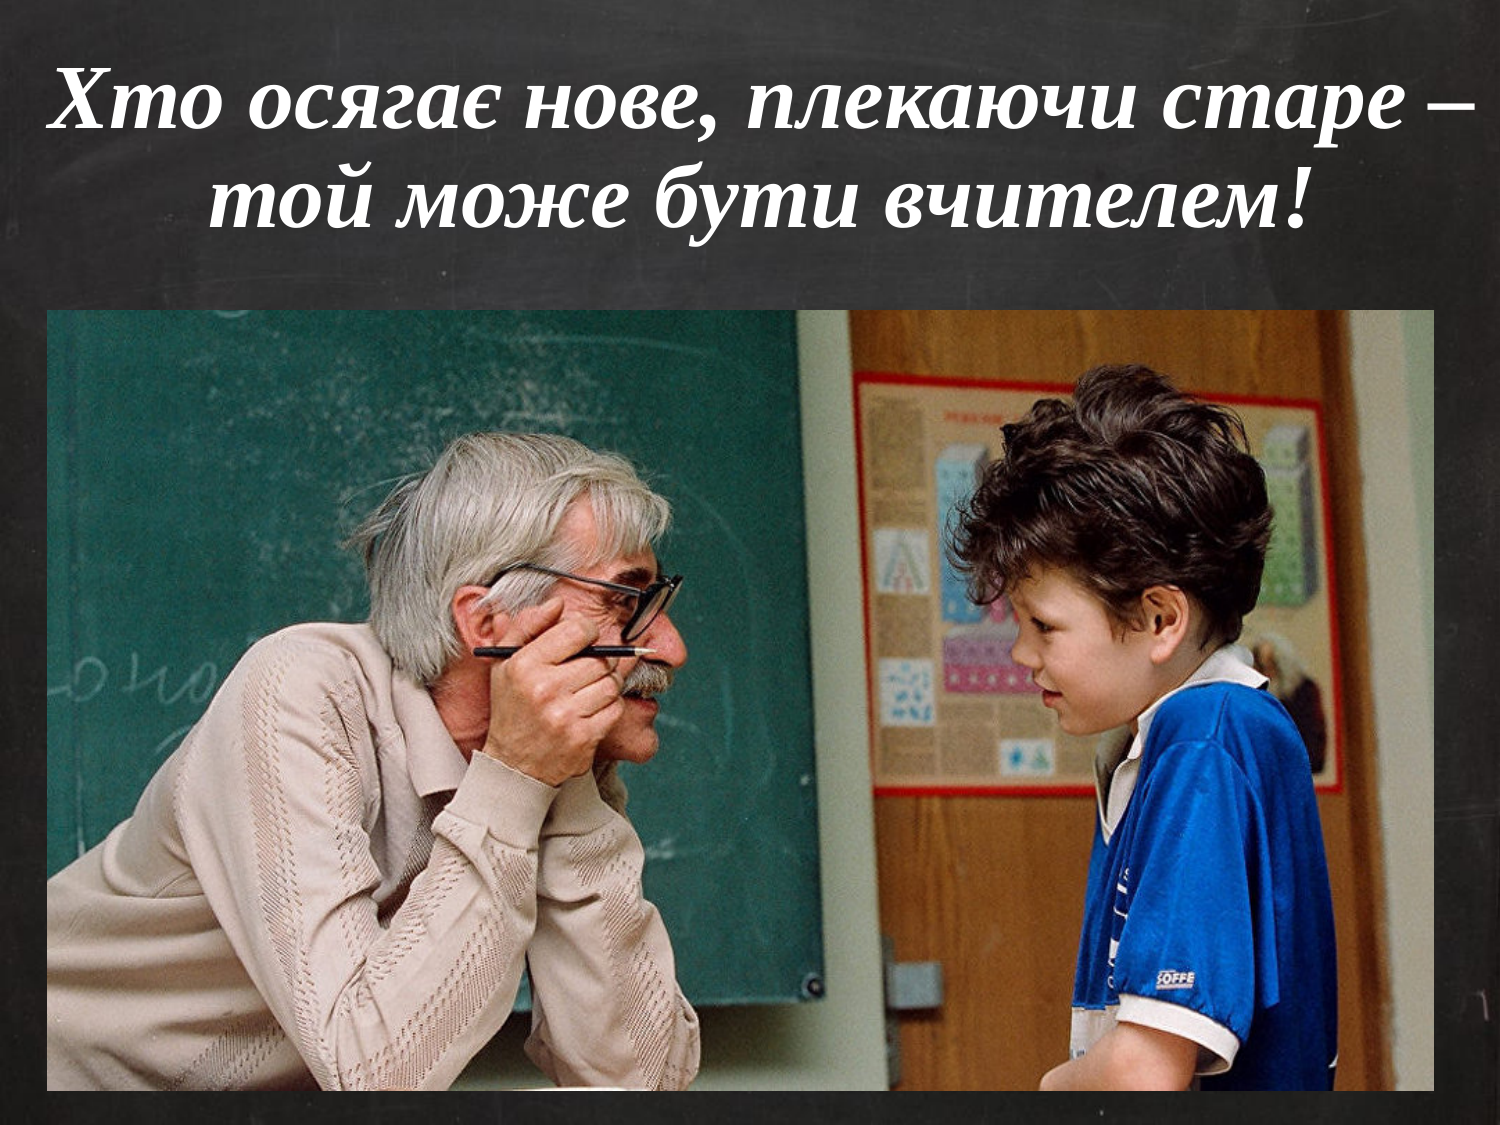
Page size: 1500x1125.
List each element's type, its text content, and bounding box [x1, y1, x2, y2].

subtitle Хто осягає нове, плекаючи старе – той може бути вчителем! [26, 41, 1500, 222]
picture [0, 0, 1500, 1125]
